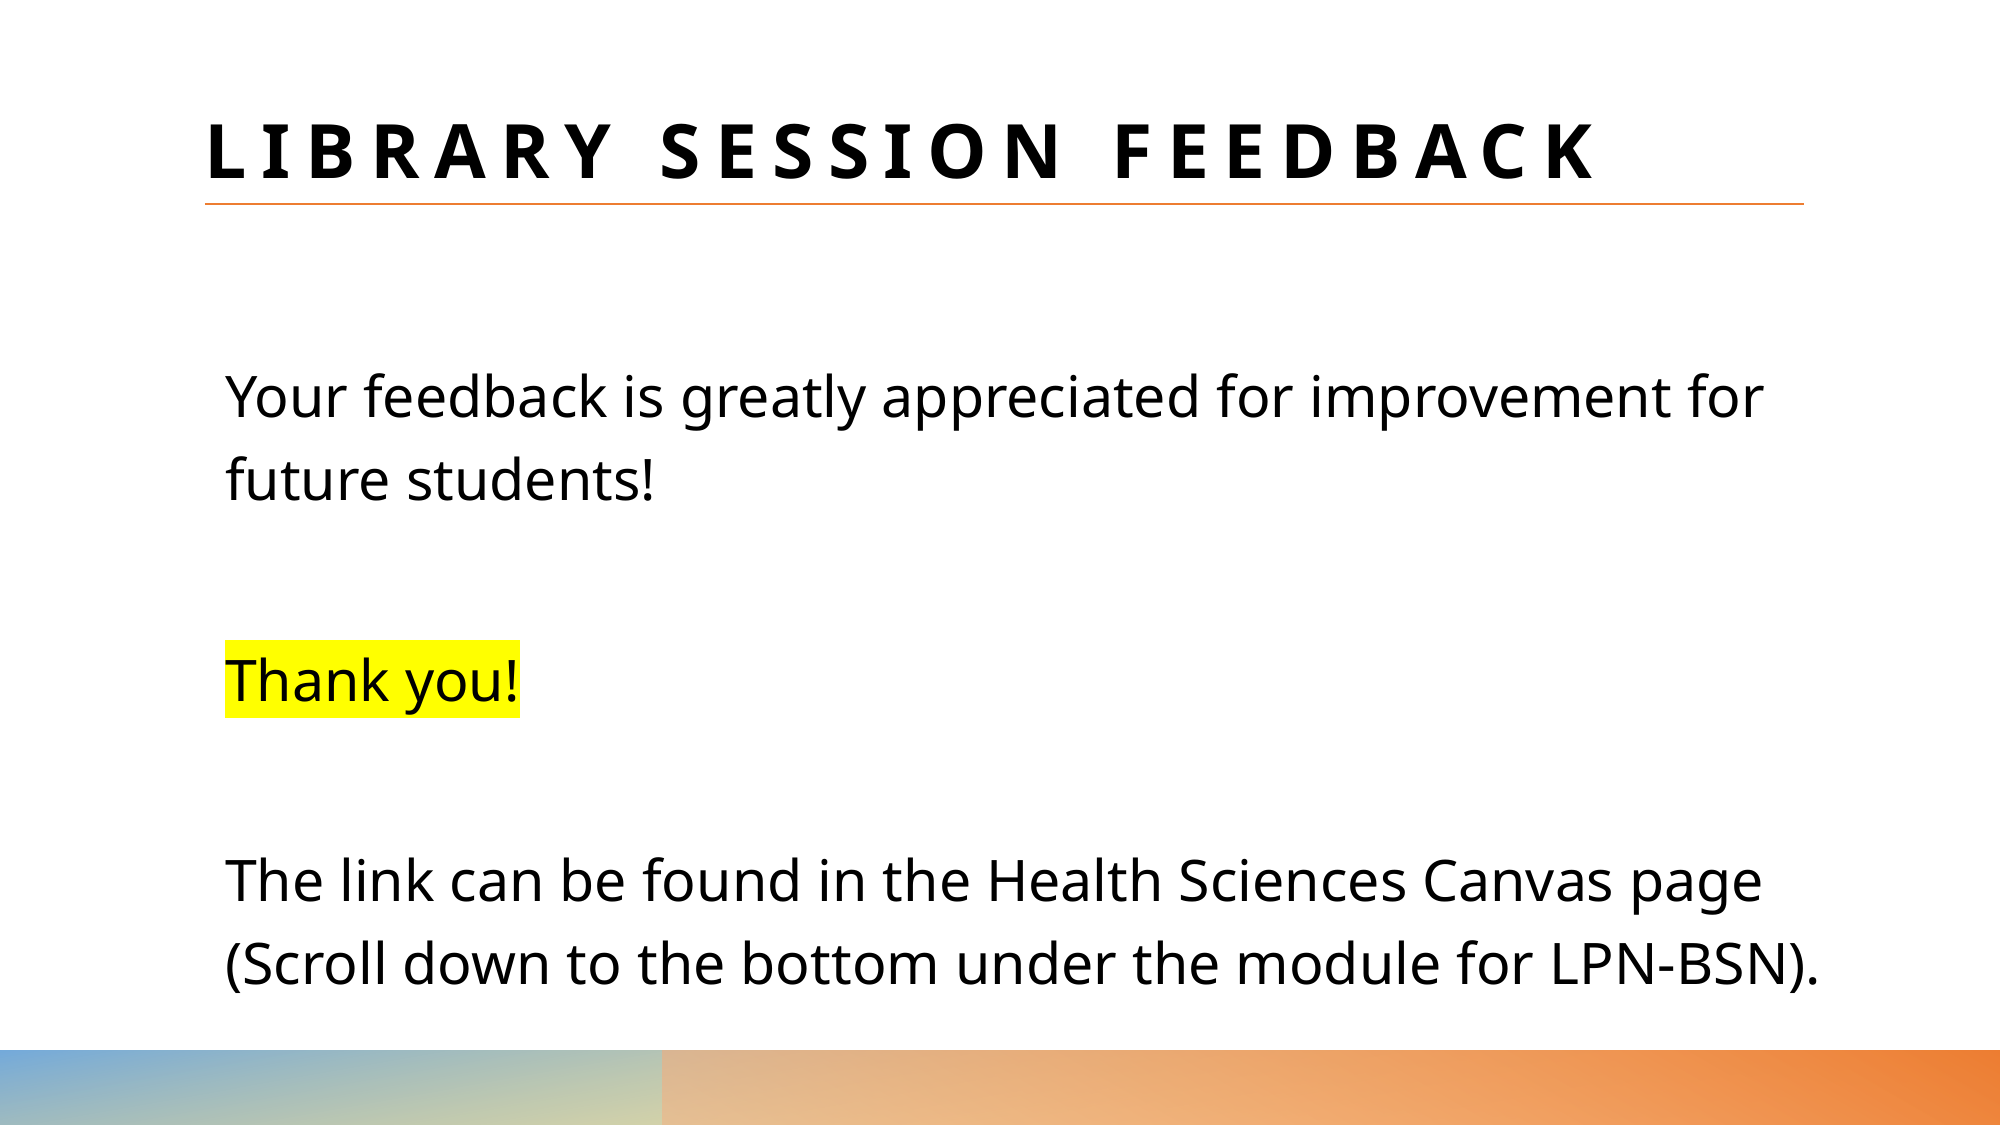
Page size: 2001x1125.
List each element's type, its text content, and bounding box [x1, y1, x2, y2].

title Library Session Feedback [204, 51, 1885, 194]
list Your feedback is greatly appreciated for improvement for future students! Thank you! The link can be found in the Health Sciences Canvas page (Scroll down to the bottom under the module for LPN-BSN). [225, 346, 1905, 996]
